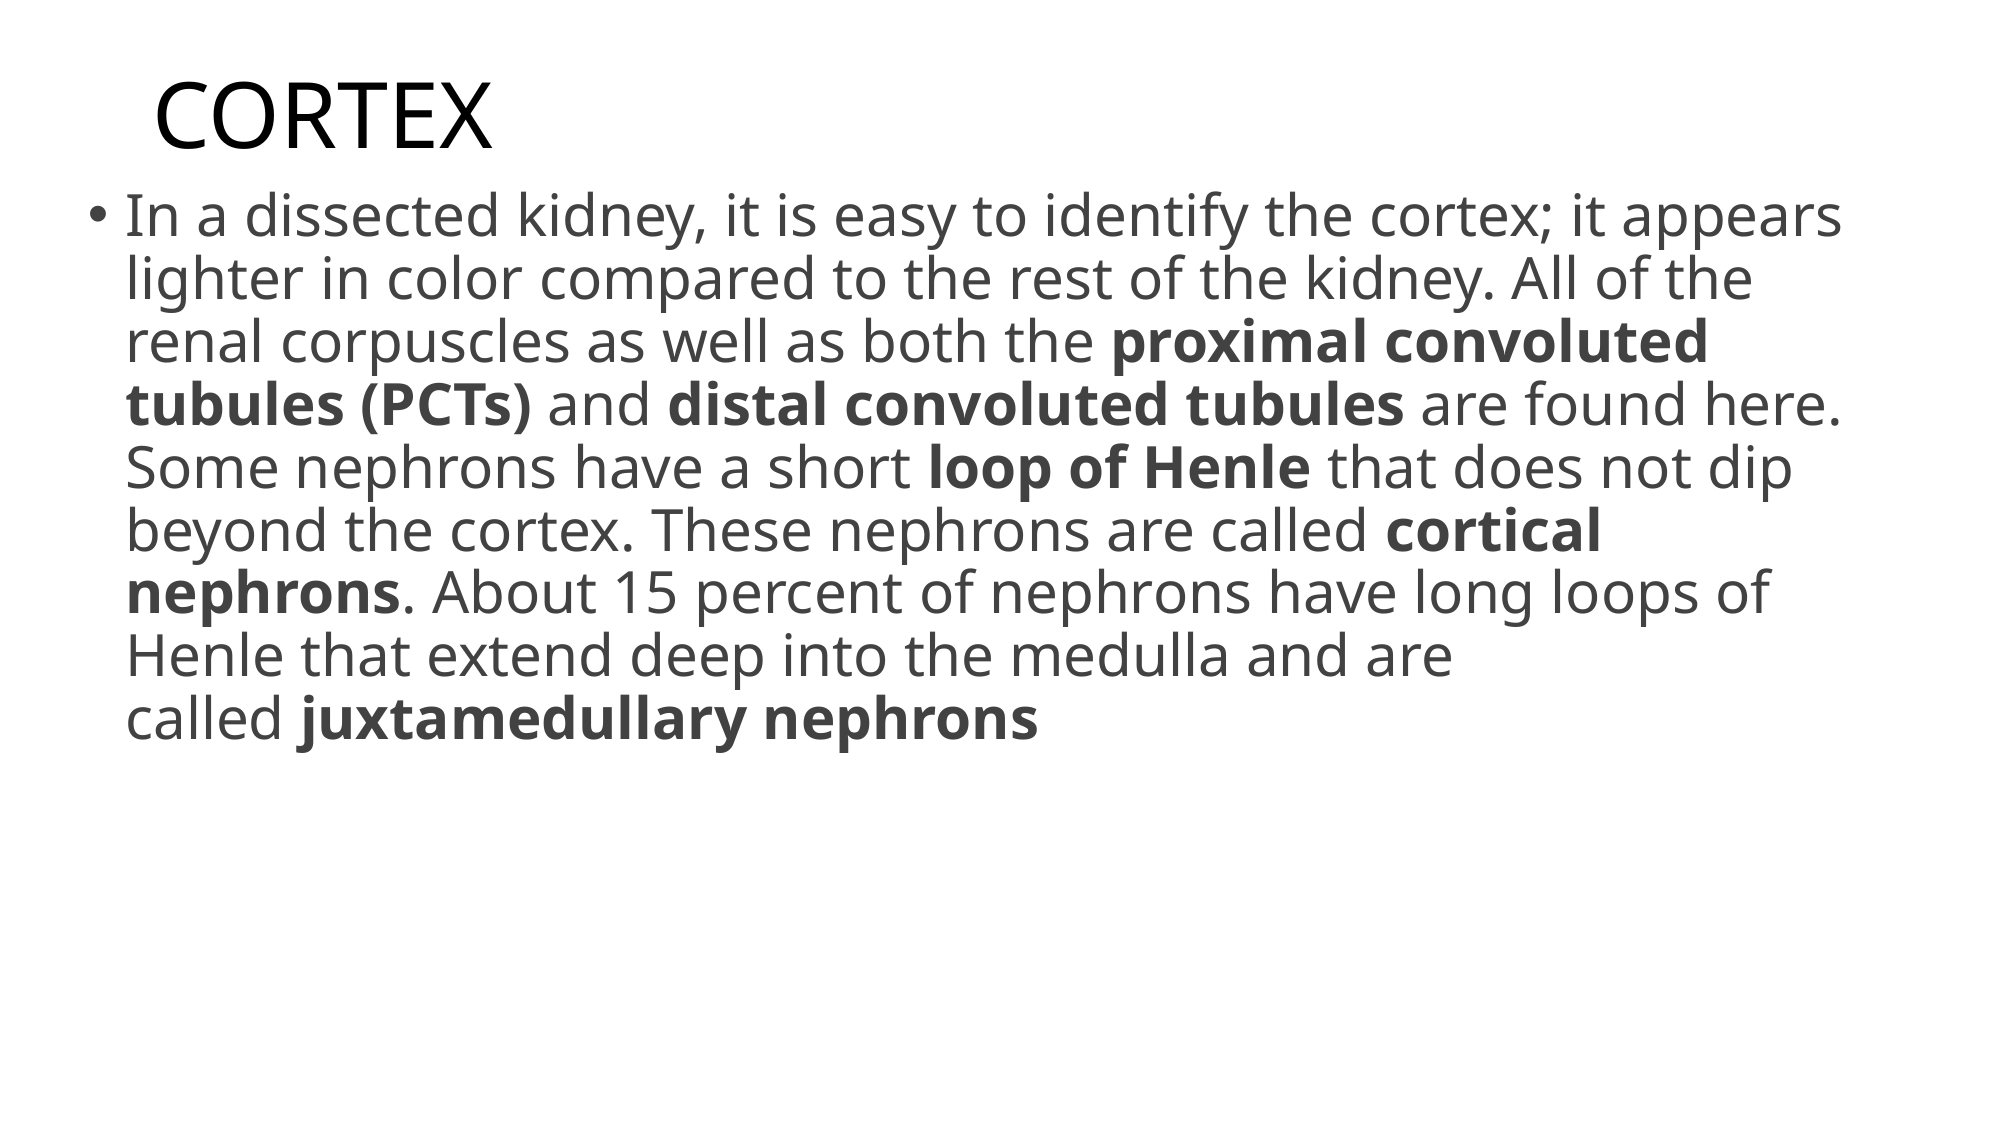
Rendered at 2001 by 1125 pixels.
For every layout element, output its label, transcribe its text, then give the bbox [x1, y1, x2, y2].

title CORTEX [137, 59, 1863, 178]
list In a dissected kidney, it is easy to identify the cortex; it appears lighter in color compared to the rest of the kidney. All of the renal corpuscles as well as both the proximal convoluted tubules (PCTs) and distal convoluted tubules are found here. Some nephrons have a short loop of Henle that does not dip beyond the cortex. These nephrons are called cortical nephrons. About 15 percent of nephrons have long loops of Henle that extend deep into the medulla and are called juxtamedullary nephrons [72, 178, 1863, 1014]
